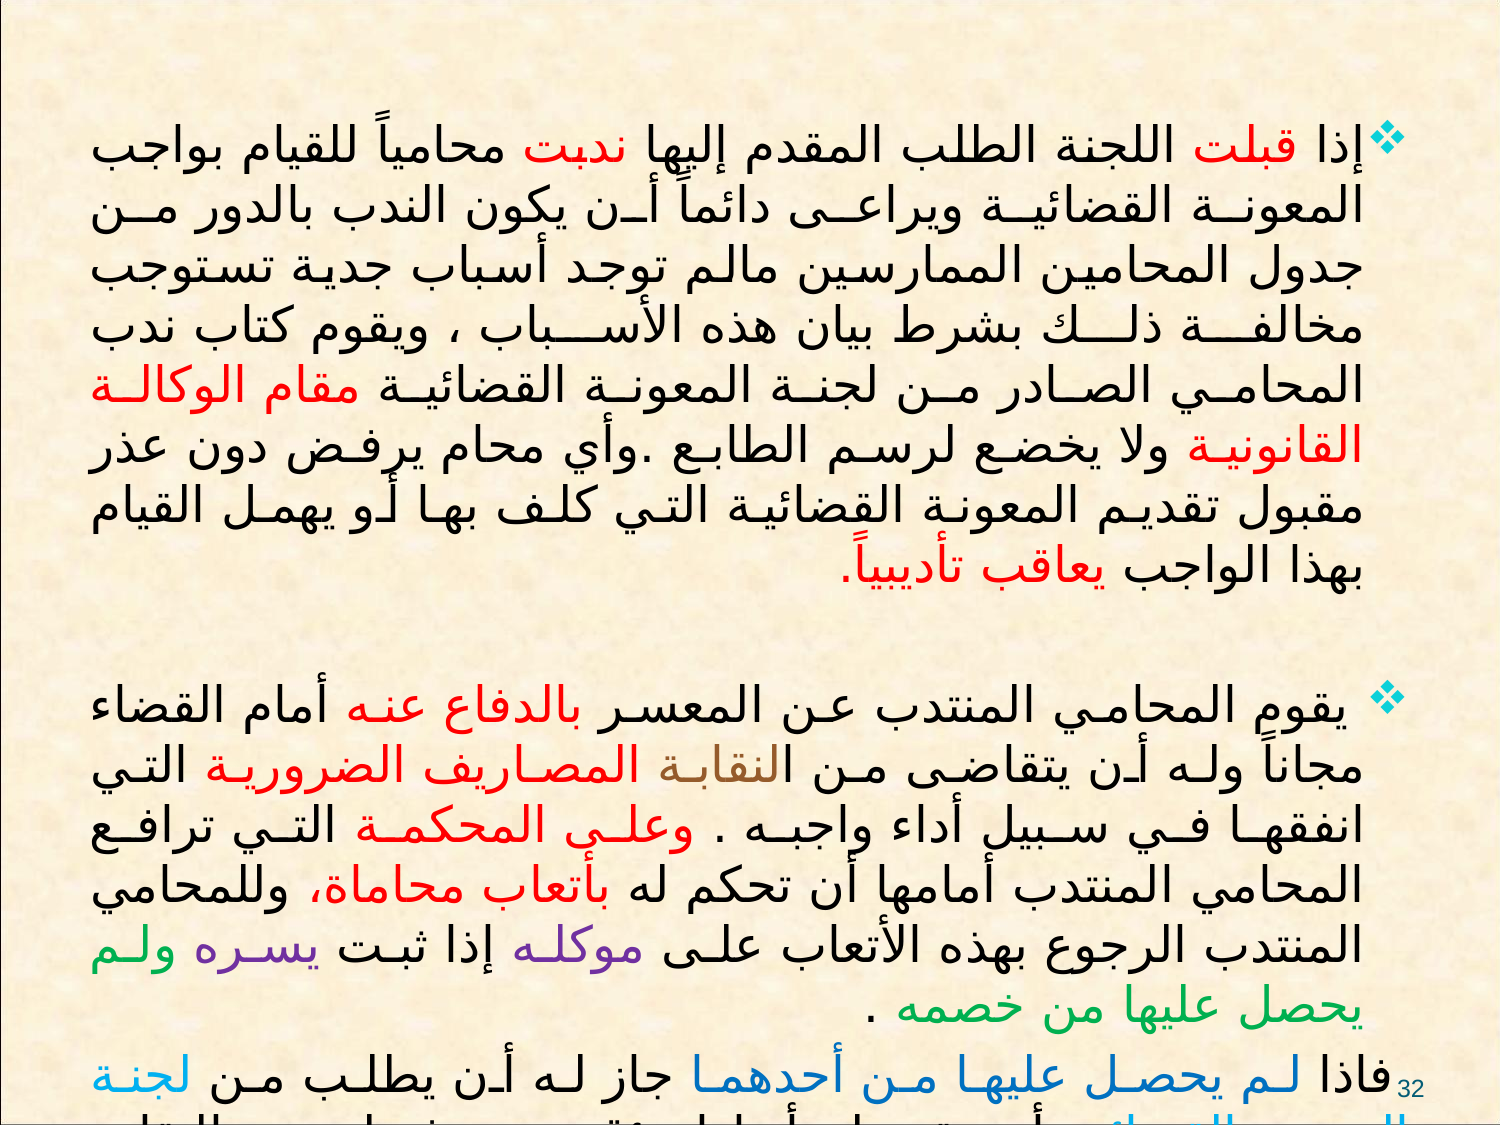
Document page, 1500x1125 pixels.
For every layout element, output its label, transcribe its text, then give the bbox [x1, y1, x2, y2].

footer [437, 1042, 988, 1103]
list إذا قبلت اللجنة الطلب المقدم إليها ندبت محامياً للقيام بواجب المعونة القضائية ويراعى دائماً أن يكون الندب بالدور من جدول المحامين الممارسين مالم توجد أسباب جدية تستوجب مخالفة ذلك بشرط بيان هذه الأسباب ، ويقوم كتاب ندب المحامي الصادر من لجنة المعونة القضائية مقام الوكالة القانونية ولا يخضع لرسم الطابع .وأي محام يرفض دون عذر مقبول تقديم المعونة القضائية التي كلف بها أو يهمل القيام بهذا الواجب يعاقب تأديبياً. يقوم المحامي المنتدب عن المعسر بالدفاع عنه أمام القضاء مجاناً وله أن يتقاضى من النقابة المصاريف الضرورية التي انفقها في سبيل أداء واجبه . وعلى المحكمة التي ترافع المحامي المنتدب أمامها أن تحكم له بأتعاب محاماة، وللمحامي المنتدب الرجوع بهذه الأتعاب على موكله إذا ثبت يسره ولم يحصل عليها من خصمه . فاذا لم يحصل عليها من أحدهما جاز له أن يطلب من لجنة المعونة القضائية أن تقدر له أتعابا مؤقتة تصرف له من النقابة على أن يردها اليها إذا استوفى أتعابه من موكله أو من خصمه، أما إذا كان من وكل المحامي عنه موسراً إستحق المحامي أتعابه قبله وفقاً لأحكام هذا القانون، أي ان الموكل في هذه الحالة لم يكن معسراً وإنما لم يجد من يقبل الدفاع عنه. [75, 105, 1425, 1067]
slide_number 32 [1299, 1042, 1425, 1103]
picture [0, 0, 1500, 1125]
